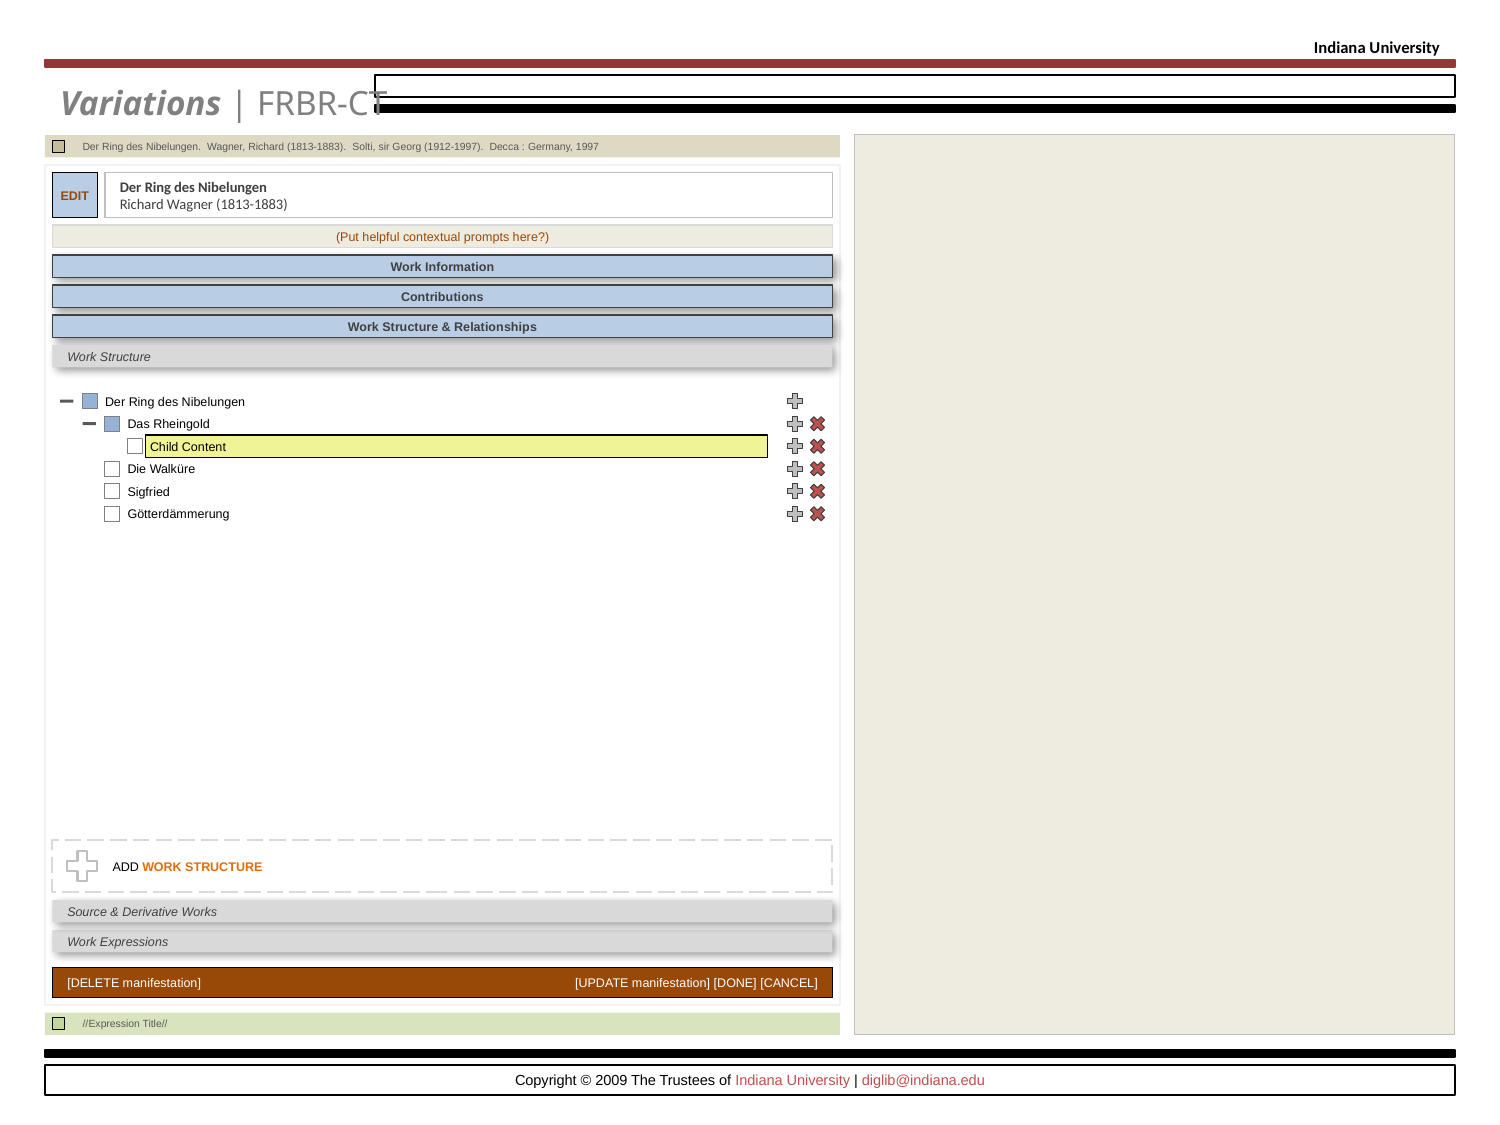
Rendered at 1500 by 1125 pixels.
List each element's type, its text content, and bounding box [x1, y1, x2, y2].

text_box [43, 164, 842, 1007]
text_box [52, 967, 833, 998]
text_box Work Structure & Relationships [50, 313, 834, 340]
text_box Work Expressions [50, 928, 834, 955]
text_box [44, 1049, 1456, 1096]
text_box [52, 434, 833, 458]
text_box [833, 842, 842, 909]
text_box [52, 172, 833, 218]
text_box (Put helpful contextual prompts here?) [50, 224, 834, 250]
text_box Contributions [50, 283, 834, 310]
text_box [52, 839, 833, 893]
text_box [853, 133, 1457, 1037]
text_box Work Information [50, 253, 834, 280]
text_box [44, 1012, 841, 1036]
text_box Source & Derivative Works [50, 899, 834, 925]
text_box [52, 465, 833, 526]
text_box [44, 29, 1456, 121]
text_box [52, 389, 833, 434]
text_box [44, 134, 841, 158]
text_box Work Structure [50, 343, 834, 370]
